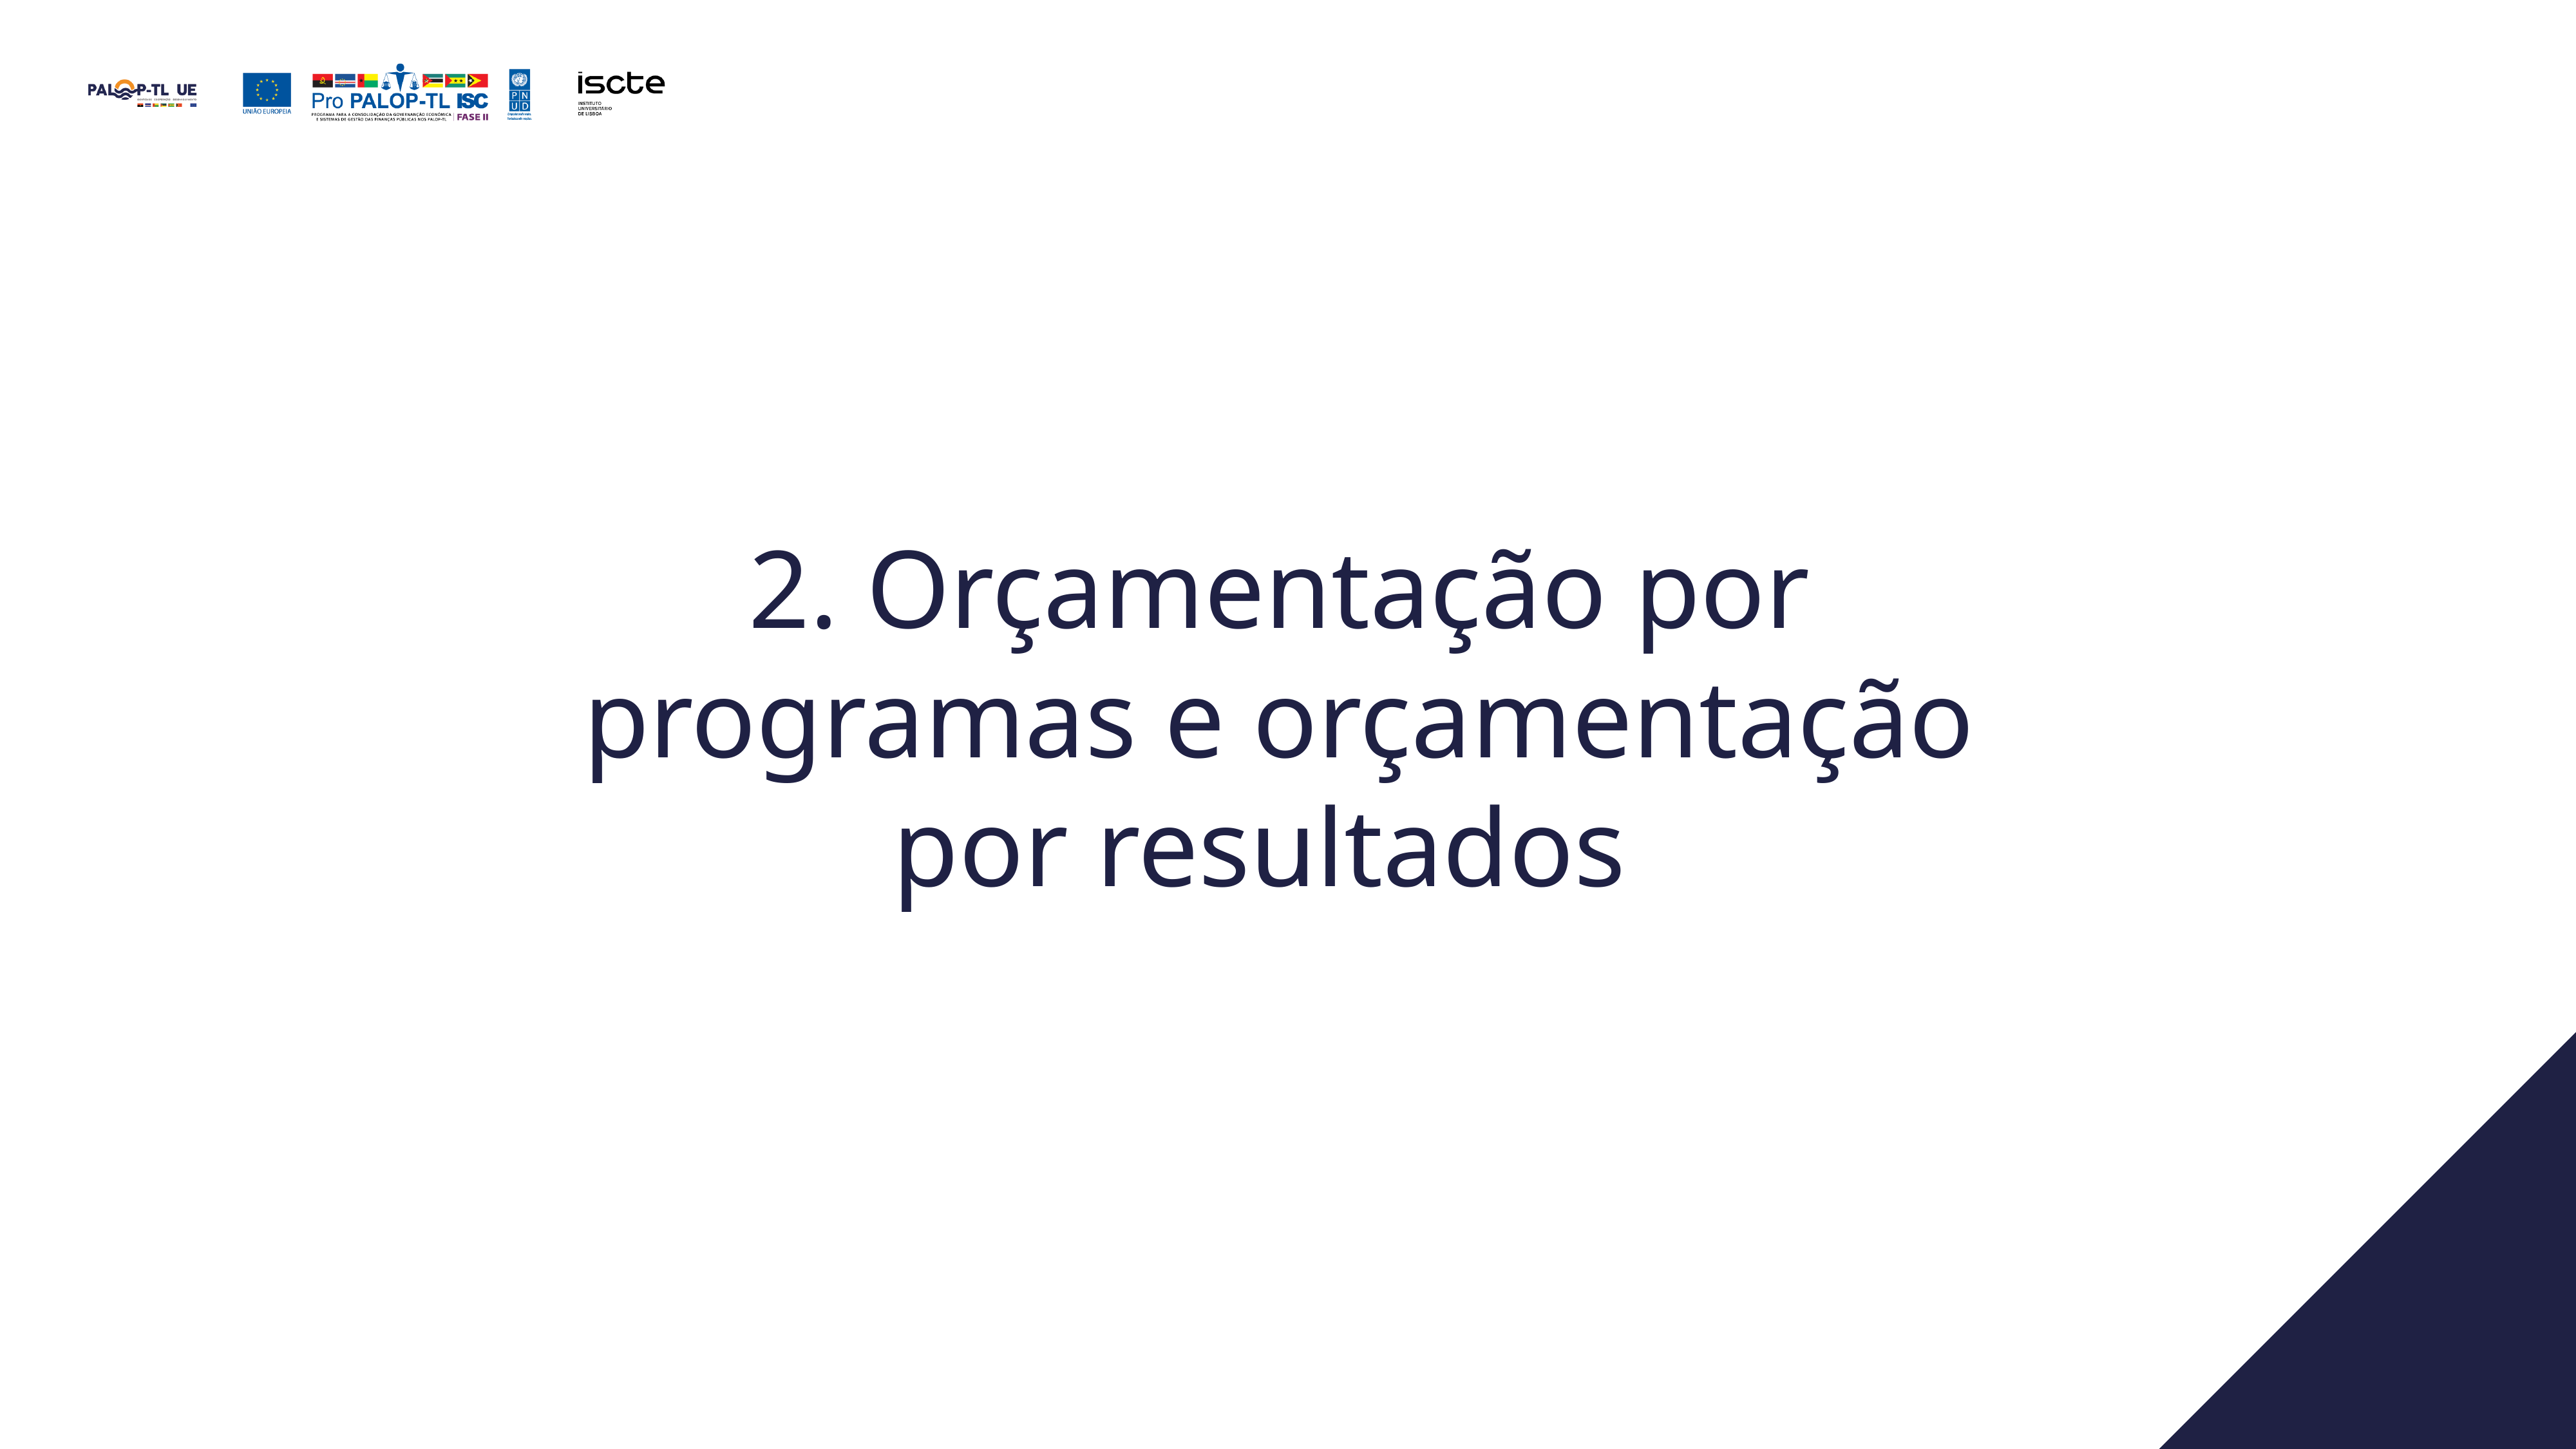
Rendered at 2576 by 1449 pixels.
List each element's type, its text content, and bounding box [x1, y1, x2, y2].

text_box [0, 0, 683, 323]
text_box [2159, 1032, 2576, 1449]
list 2. Orçamentação por programas e orçamentação por resultados [477, 516, 2083, 1126]
